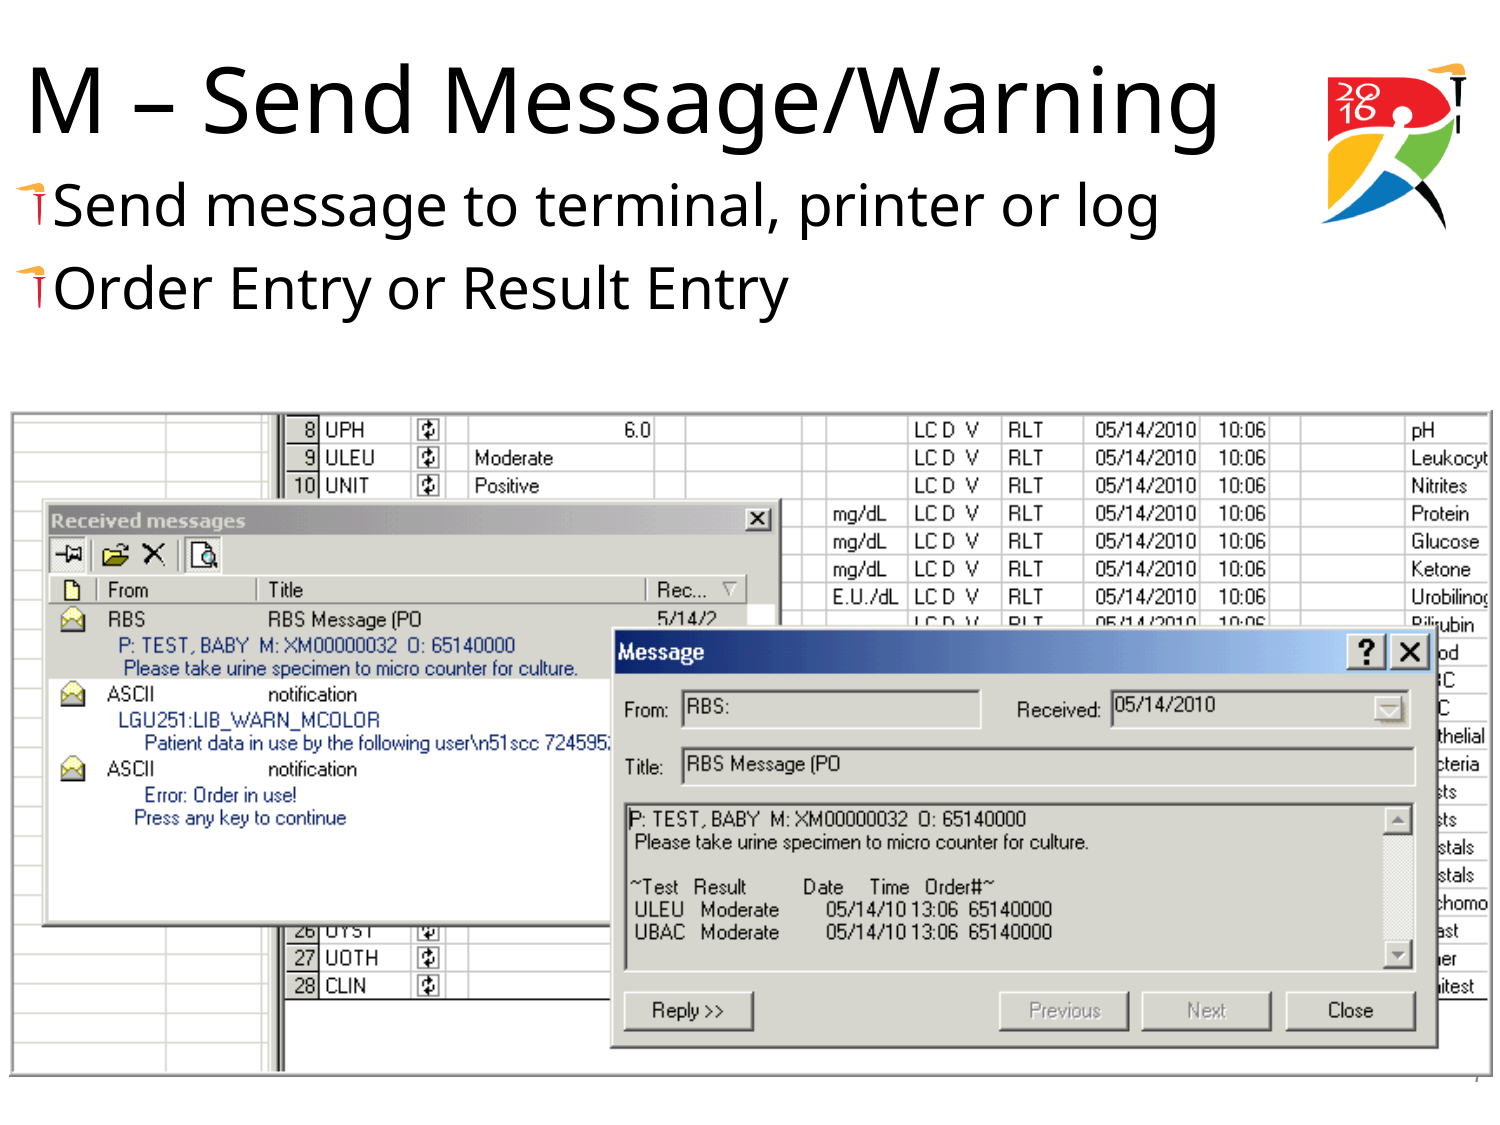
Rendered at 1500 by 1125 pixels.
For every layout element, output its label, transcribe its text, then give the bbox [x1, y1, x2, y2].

picture [15, 266, 48, 308]
picture [9, 410, 1493, 1078]
picture [15, 183, 48, 225]
title M – Send Message/Warning [9, 16, 1295, 168]
picture [1314, 59, 1470, 234]
list Send message to terminal, printer or log Order Entry or Result Entry [0, 168, 1350, 911]
slide_number 7 [1162, 1042, 1500, 1103]
